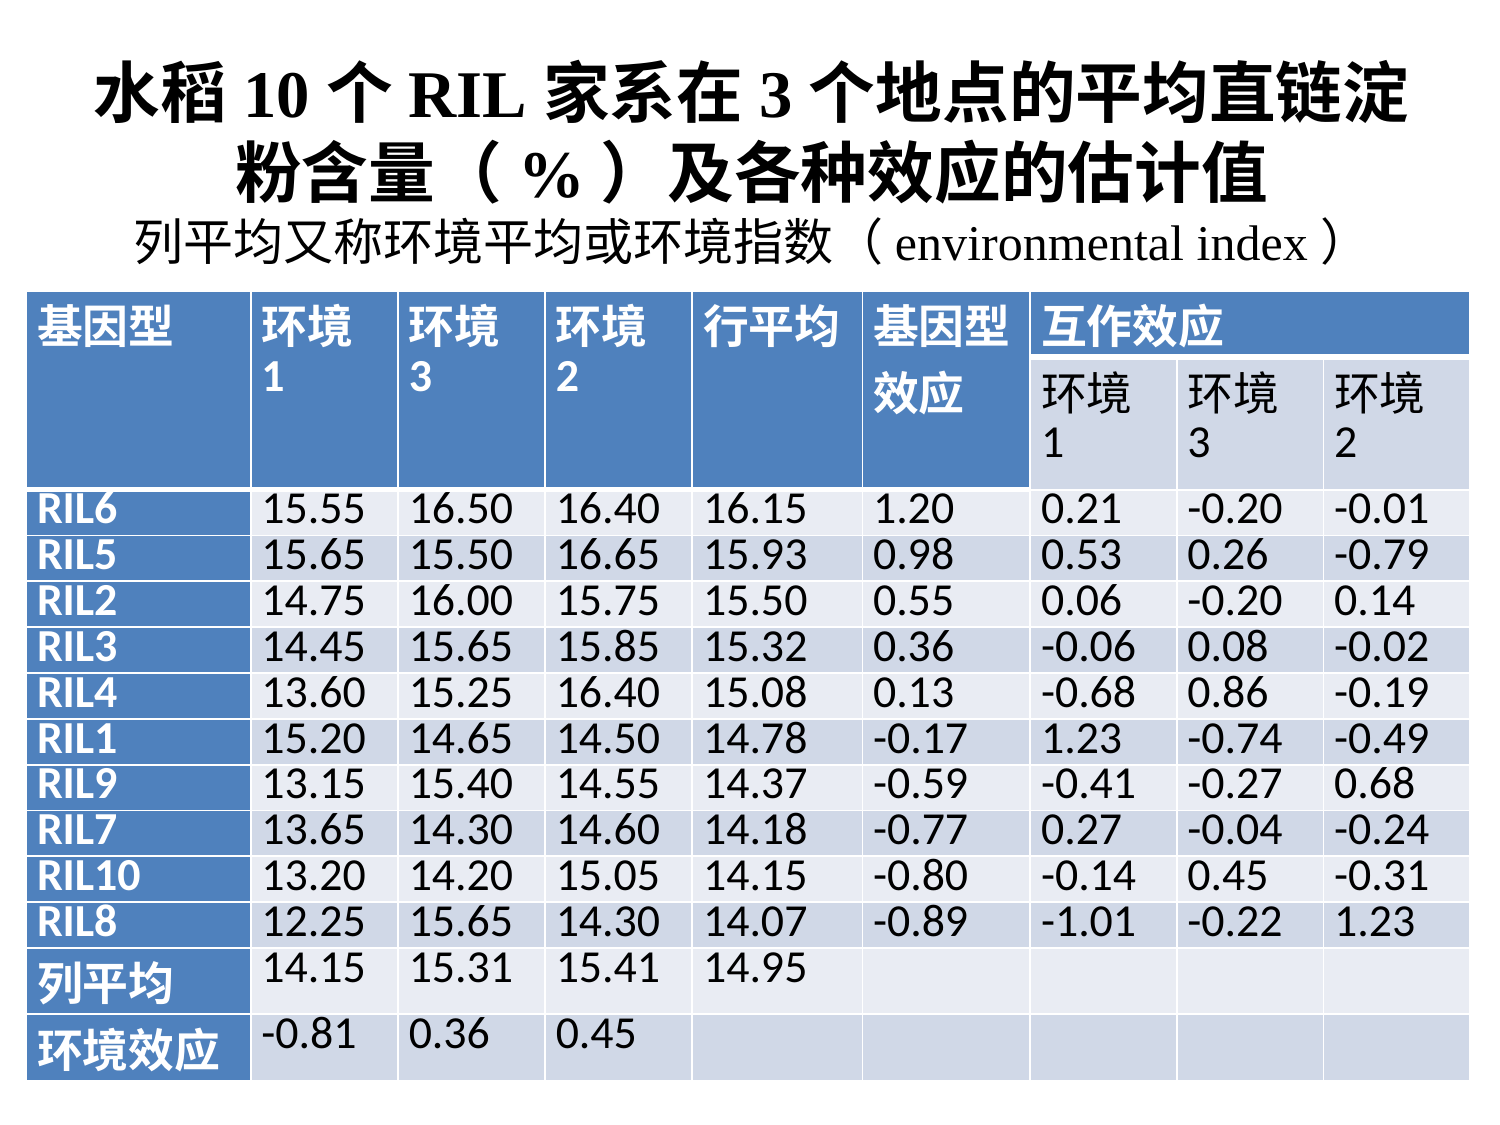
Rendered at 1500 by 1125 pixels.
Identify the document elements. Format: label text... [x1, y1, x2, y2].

table_cell 14.15 [693, 857, 862, 901]
table_cell 0.98 [863, 536, 1029, 580]
table_cell 环境效应 [27, 1015, 250, 1080]
table_cell -0.68 [1031, 674, 1176, 718]
table_cell [1324, 949, 1469, 1013]
table_cell 15.65 [399, 628, 544, 672]
table_cell 14.18 [693, 811, 862, 855]
table_cell RIL6 [27, 492, 250, 535]
table_cell 14.78 [693, 720, 862, 764]
table_cell 13.15 [252, 766, 397, 810]
table_cell RIL3 [27, 628, 250, 672]
table_cell 0.27 [1031, 811, 1176, 855]
table_cell 13.60 [252, 674, 397, 718]
table_cell 16.00 [399, 582, 544, 626]
table_cell -0.01 [1324, 491, 1469, 535]
title 水稻10个RIL家系在3个地点的平均直链淀粉含量（%）及各种效应的估计值 列平均又称环境平均或环境指数（environmental index） [76, 42, 1427, 279]
table_cell 1.23 [1324, 903, 1469, 947]
table_cell [1031, 1015, 1176, 1080]
table_cell 1.23 [1031, 720, 1176, 764]
table_cell 14.30 [399, 811, 544, 855]
table_cell -0.22 [1178, 903, 1323, 947]
table_cell -0.20 [1178, 582, 1323, 626]
table_cell [1031, 949, 1176, 1013]
table_cell 15.65 [399, 903, 544, 947]
table_cell 0.55 [863, 582, 1029, 626]
table_cell [863, 1015, 1029, 1080]
table_cell 15.31 [399, 949, 544, 1013]
table_cell [1324, 1015, 1469, 1080]
table_cell 0.14 [1324, 582, 1469, 626]
table_cell 0.36 [399, 1015, 544, 1080]
table_cell 14.07 [693, 903, 862, 947]
table_cell -0.79 [1324, 536, 1469, 580]
table_cell 14.65 [399, 720, 544, 764]
table_cell 14.30 [546, 903, 691, 947]
table_cell -0.04 [1178, 811, 1323, 855]
table_cell 15.05 [546, 857, 691, 901]
table_cell 14.50 [546, 720, 691, 764]
table_cell 15.32 [693, 628, 862, 672]
table_cell 环境2 [1324, 360, 1469, 489]
table_cell 15.85 [546, 628, 691, 672]
table_cell -0.06 [1031, 628, 1176, 672]
table_cell RIL1 [27, 720, 250, 764]
table_cell 15.75 [546, 582, 691, 626]
table_cell RIL4 [27, 674, 250, 718]
table_cell -0.74 [1178, 720, 1323, 764]
table_cell 16.40 [546, 492, 691, 535]
table_cell 14.20 [399, 857, 544, 901]
table_header 基因型效应 [863, 292, 1029, 487]
table_cell 0.06 [1031, 582, 1176, 626]
table_cell [1178, 1015, 1323, 1080]
table_cell 15.41 [546, 949, 691, 1013]
table_cell 0.68 [1324, 766, 1469, 810]
table_cell 14.60 [546, 811, 691, 855]
table_cell -0.02 [1324, 628, 1469, 672]
table_cell 15.55 [252, 492, 397, 535]
table_cell 1.20 [863, 492, 1029, 535]
table_cell 0.86 [1178, 674, 1323, 718]
table_cell -0.31 [1324, 857, 1469, 901]
table_cell 环境3 [1178, 360, 1323, 489]
table_cell [863, 949, 1029, 1013]
table_cell RIL9 [27, 766, 250, 810]
table_cell -0.17 [863, 720, 1029, 764]
table_cell 14.37 [693, 766, 862, 810]
table_cell 环境1 [1031, 360, 1176, 489]
table_cell 15.25 [399, 674, 544, 718]
table_header 环境3 [399, 292, 544, 487]
table_cell 0.13 [863, 674, 1029, 718]
table_cell -0.20 [1178, 491, 1323, 535]
table_cell -0.89 [863, 903, 1029, 947]
table_cell -0.49 [1324, 720, 1469, 764]
table_cell -0.41 [1031, 766, 1176, 810]
table_cell 15.08 [693, 674, 862, 718]
table_cell RIL7 [27, 811, 250, 855]
table_cell [693, 1015, 862, 1080]
table_cell 0.45 [1178, 857, 1323, 901]
table_cell -0.24 [1324, 811, 1469, 855]
table_cell RIL10 [27, 857, 250, 901]
table_cell 13.65 [252, 811, 397, 855]
table_header 互作效应 [1031, 292, 1469, 354]
table_cell RIL5 [27, 536, 250, 580]
table_cell [1178, 949, 1323, 1013]
table_cell -1.01 [1031, 903, 1176, 947]
table_cell 16.65 [546, 536, 691, 580]
table_cell 列平均 [27, 949, 250, 1013]
table_header 环境1 [252, 292, 397, 487]
table_cell 0.26 [1178, 536, 1323, 580]
table_header 行平均 [693, 292, 862, 487]
table_cell 15.50 [693, 582, 862, 626]
table_cell 16.15 [693, 492, 862, 535]
table_cell 0.08 [1178, 628, 1323, 672]
table_cell 0.53 [1031, 536, 1176, 580]
table_cell -0.77 [863, 811, 1029, 855]
table_cell -0.80 [863, 857, 1029, 901]
table_cell 14.15 [252, 949, 397, 1013]
table_cell -0.19 [1324, 674, 1469, 718]
table_cell -0.14 [1031, 857, 1176, 901]
table_header 基因型 [27, 292, 250, 487]
table_cell 16.50 [399, 492, 544, 535]
table_cell 0.45 [546, 1015, 691, 1080]
table_cell 15.93 [693, 536, 862, 580]
table_header 环境2 [546, 292, 691, 487]
table_cell 0.21 [1031, 491, 1176, 535]
table_cell 12.25 [252, 903, 397, 947]
table_cell 15.40 [399, 766, 544, 810]
table_cell 14.95 [693, 949, 862, 1013]
table_cell RIL8 [27, 903, 250, 947]
table_cell 0.36 [863, 628, 1029, 672]
table_cell 16.40 [546, 674, 691, 718]
table_cell 14.45 [252, 628, 397, 672]
table_cell 14.55 [546, 766, 691, 810]
table_cell 13.20 [252, 857, 397, 901]
table_cell 15.20 [252, 720, 397, 764]
table_cell 14.75 [252, 582, 397, 626]
table_cell 15.50 [399, 536, 544, 580]
table_cell RIL2 [27, 582, 250, 626]
table_cell -0.27 [1178, 766, 1323, 810]
table_cell -0.81 [252, 1015, 397, 1080]
table_cell -0.59 [863, 766, 1029, 810]
table_cell 15.65 [252, 536, 397, 580]
